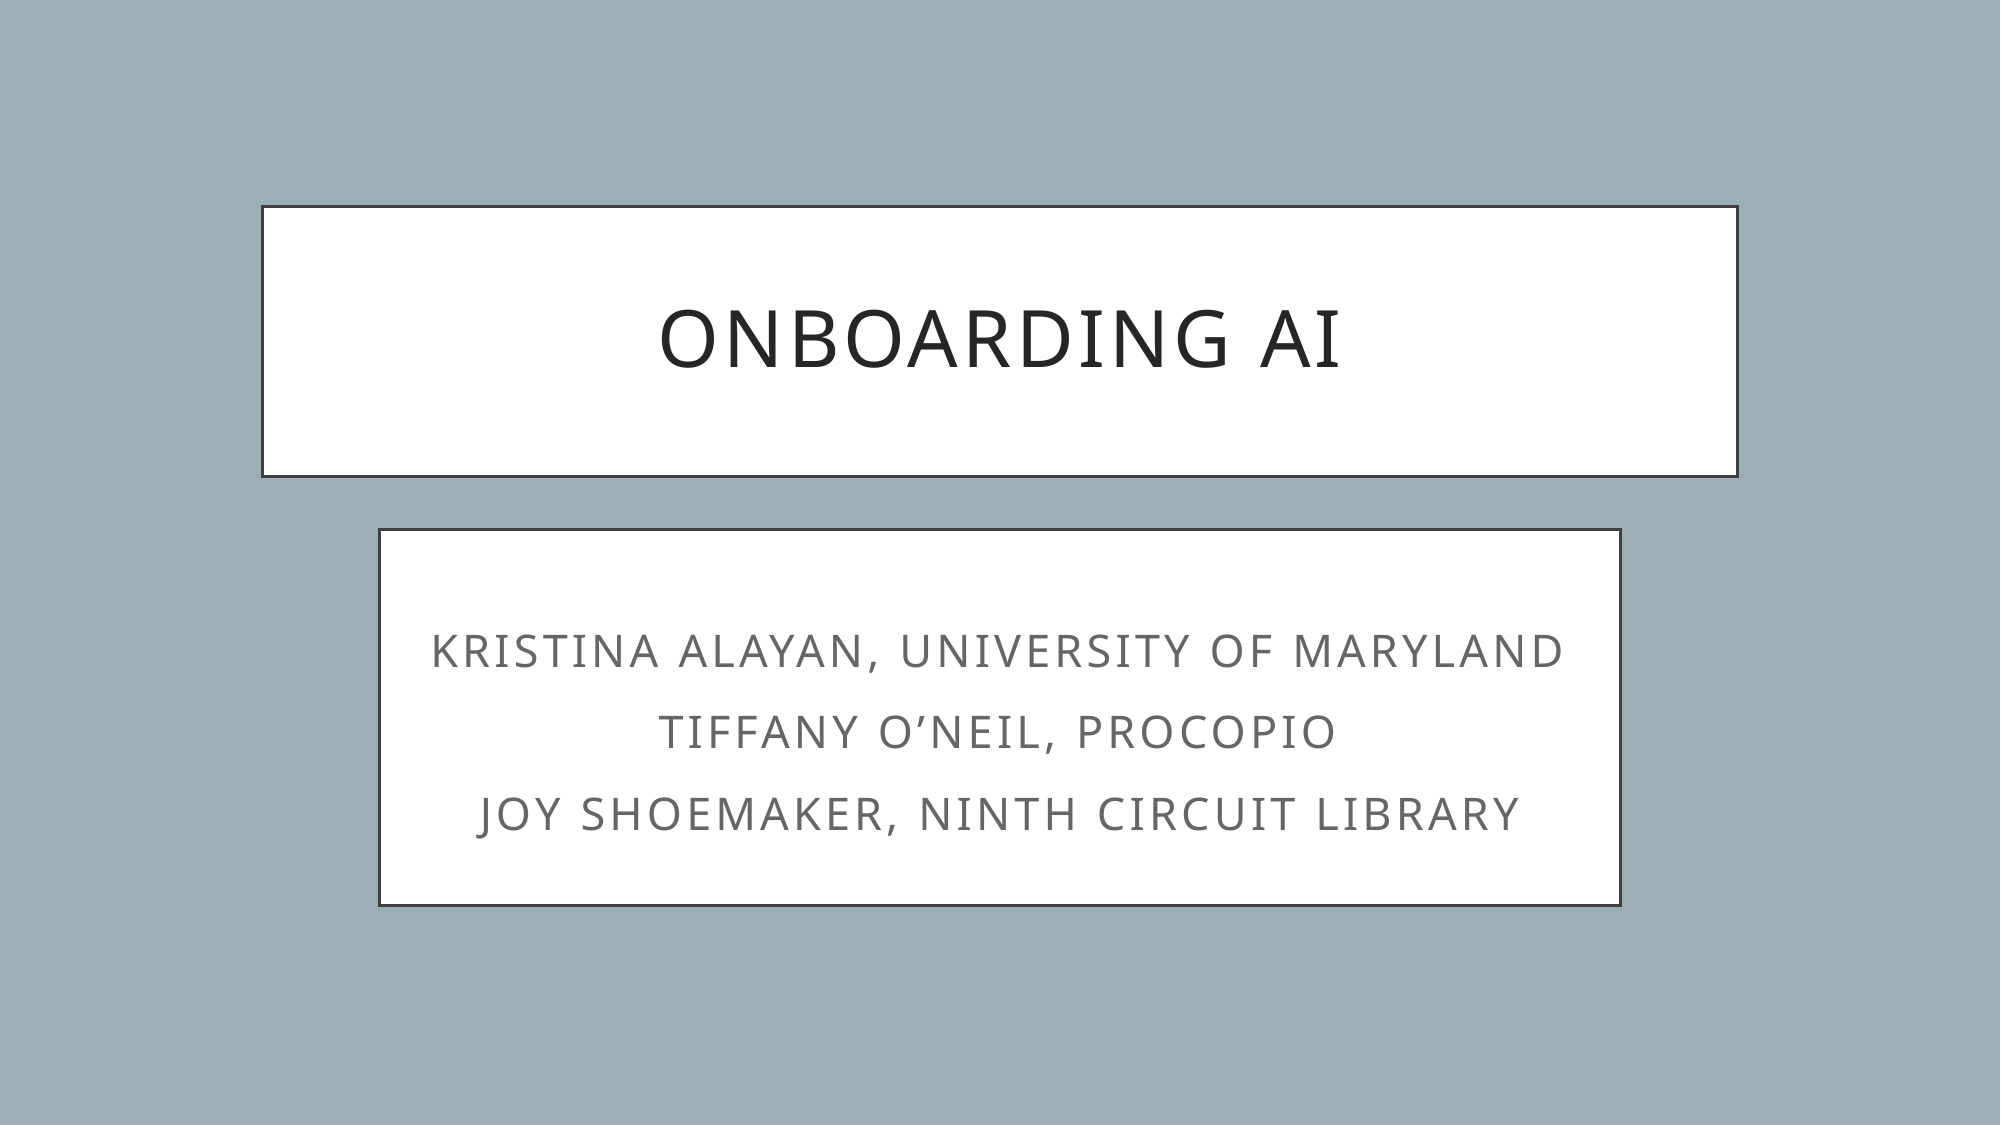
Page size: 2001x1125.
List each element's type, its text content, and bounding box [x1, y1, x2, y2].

title Onboarding AI [259, 204, 1741, 480]
text_box Kristina Alayan, University of Maryland Tiffany O’Neil, Procopio Joy Shoemaker, Ninth Circuit Library [379, 529, 1621, 906]
